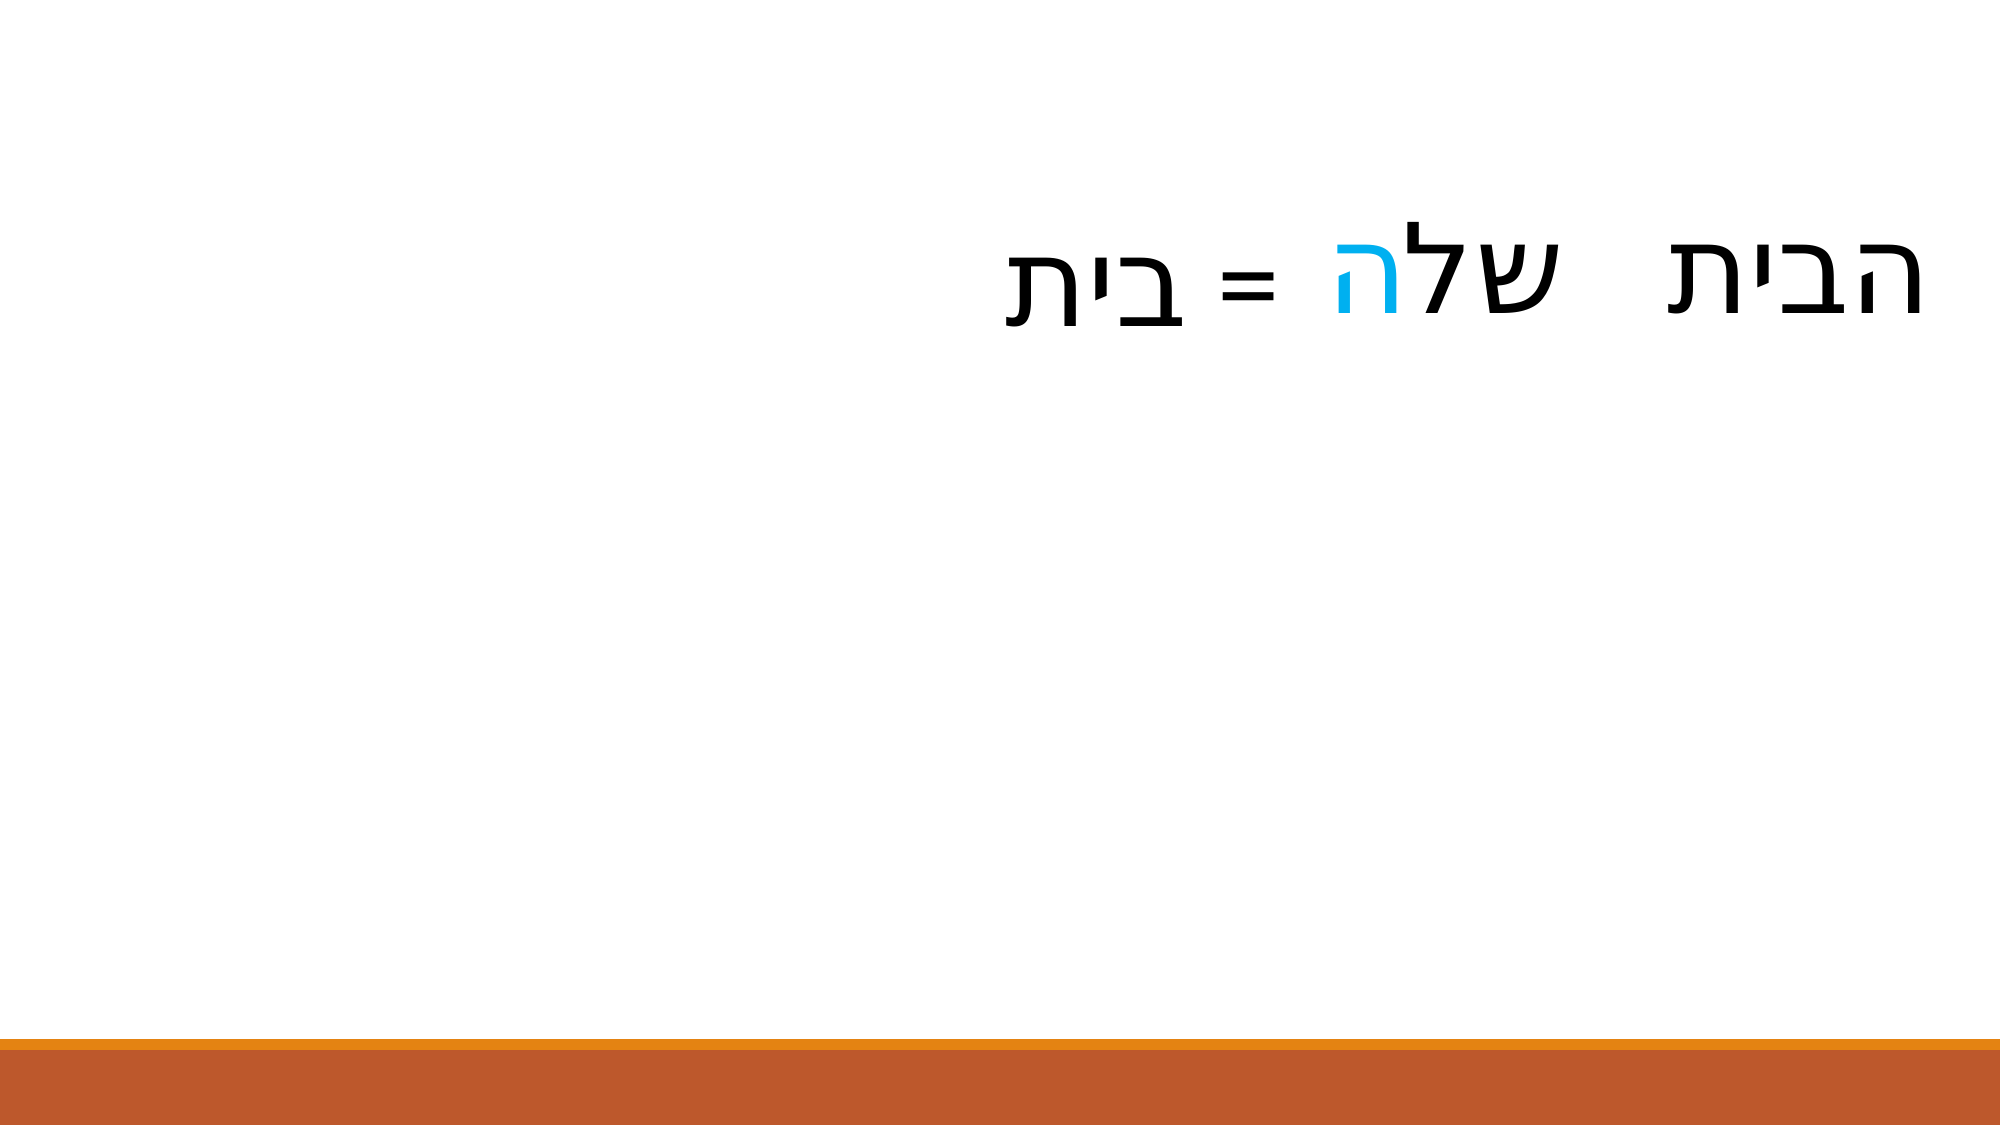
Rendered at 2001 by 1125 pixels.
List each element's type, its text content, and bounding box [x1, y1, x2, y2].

text_box = [1203, 193, 1296, 359]
text_box ה [1311, 180, 1423, 346]
text_box ש [1489, 180, 1580, 346]
text_box הבית [1652, 180, 1947, 346]
text_box בית [990, 193, 1203, 359]
text_box ל [1423, 180, 1489, 346]
